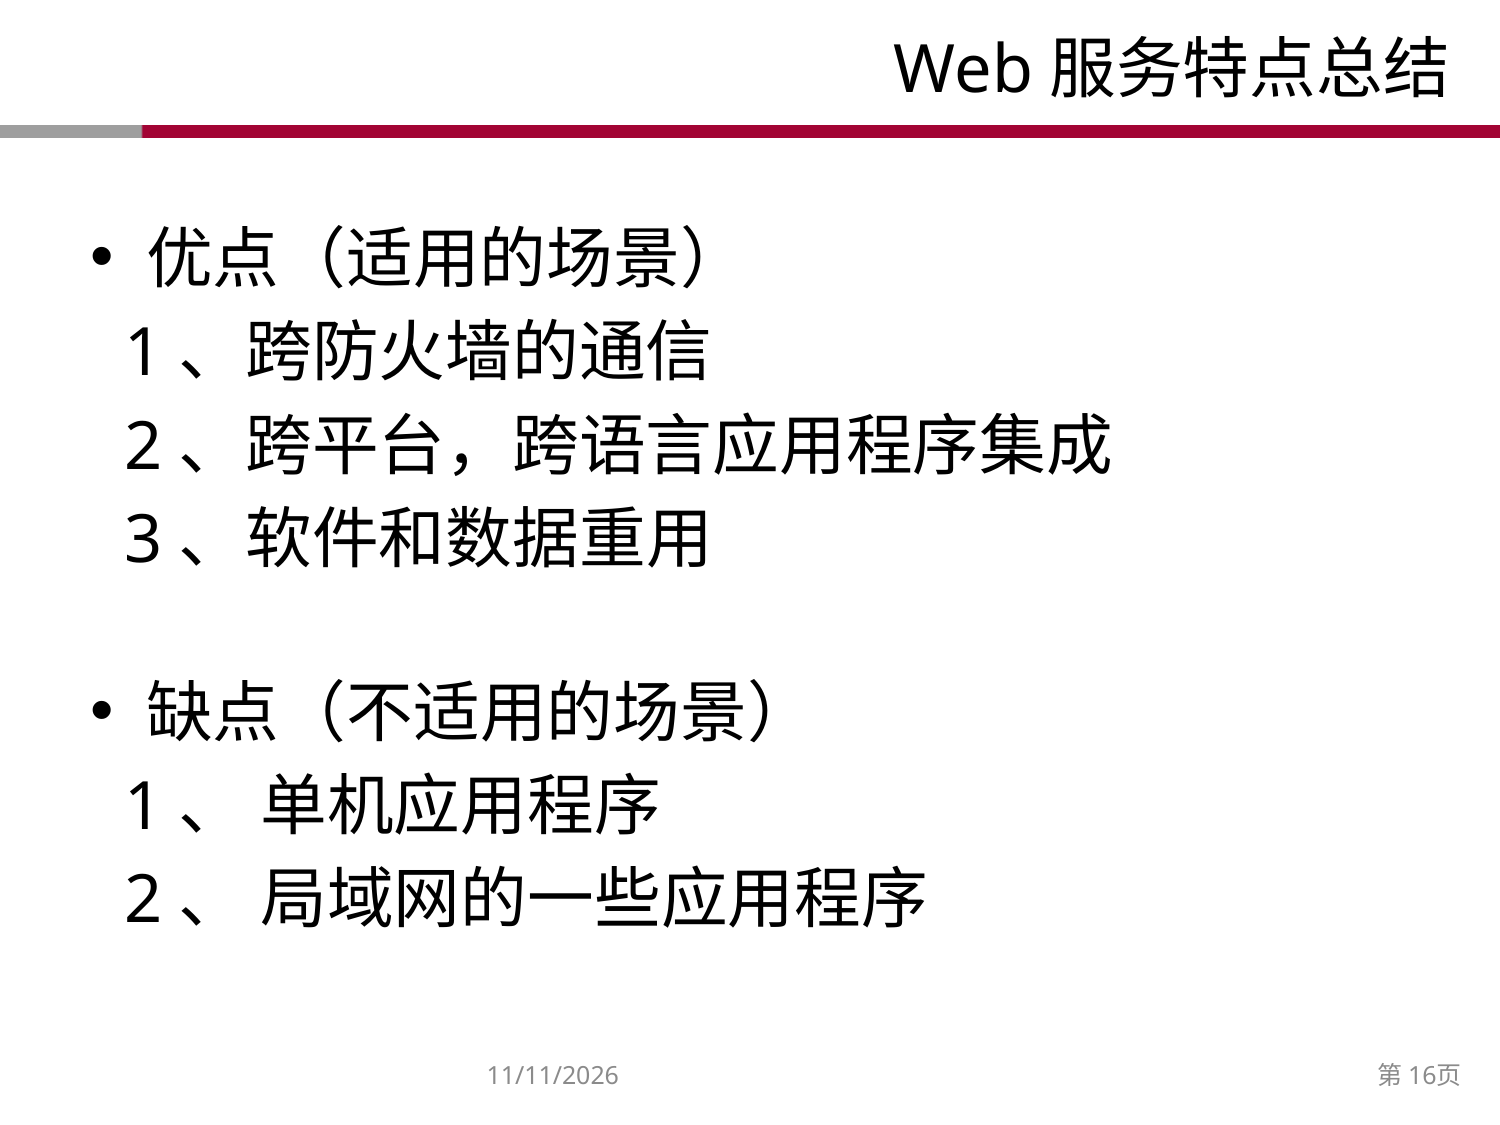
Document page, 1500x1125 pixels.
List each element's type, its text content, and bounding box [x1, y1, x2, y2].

picture [0, 125, 1500, 138]
slide_number 第16页 [1126, 1046, 1477, 1107]
title Web服务特点总结 [445, 11, 1465, 119]
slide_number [471, 1046, 822, 1107]
list 优点（适用的场景） 1、跨防火墙的通信 2、跨平台，跨语言应用程序集成 3、软件和数据重用 缺点（不适用的场景） 1、 单机应用程序 2、 局域网的一些应用程序 [75, 208, 1425, 1005]
